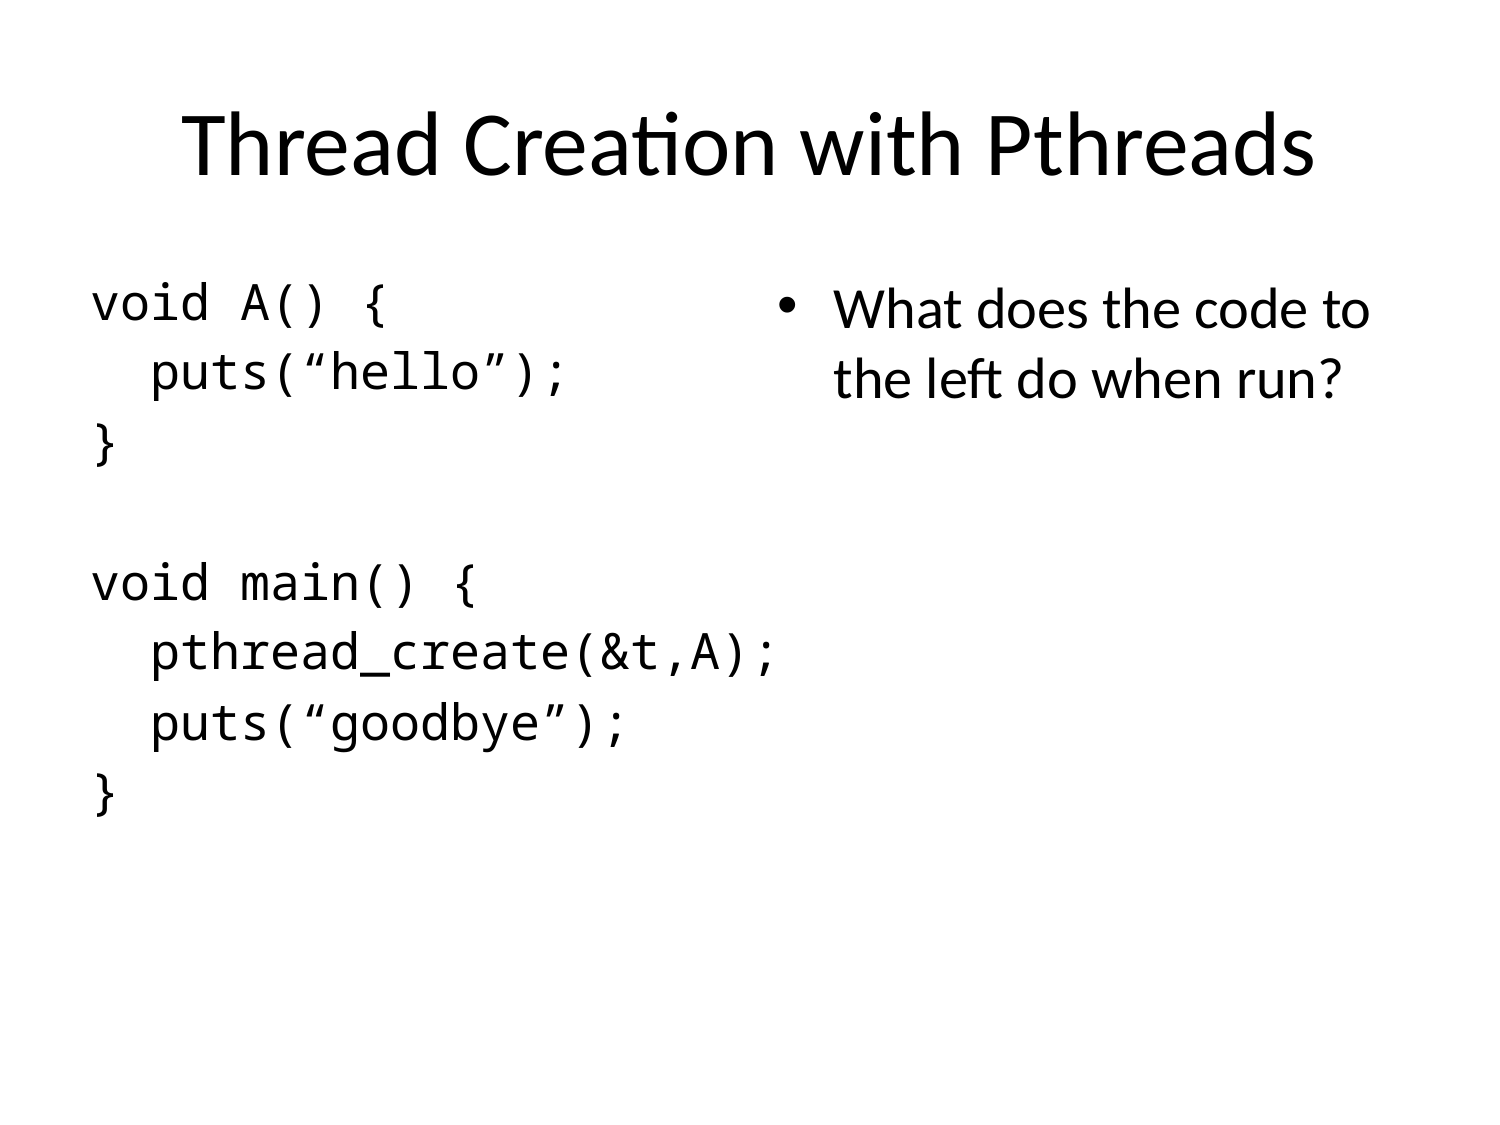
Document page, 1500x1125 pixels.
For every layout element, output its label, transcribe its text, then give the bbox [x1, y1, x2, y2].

title Thread Creation with Pthreads [75, 45, 1425, 233]
list void A() { puts(“hello”); } void main() { pthread_create(&t,A); puts(“goodbye”); } [75, 262, 800, 1063]
list What does the code to the left do when run? [762, 262, 1425, 1005]
